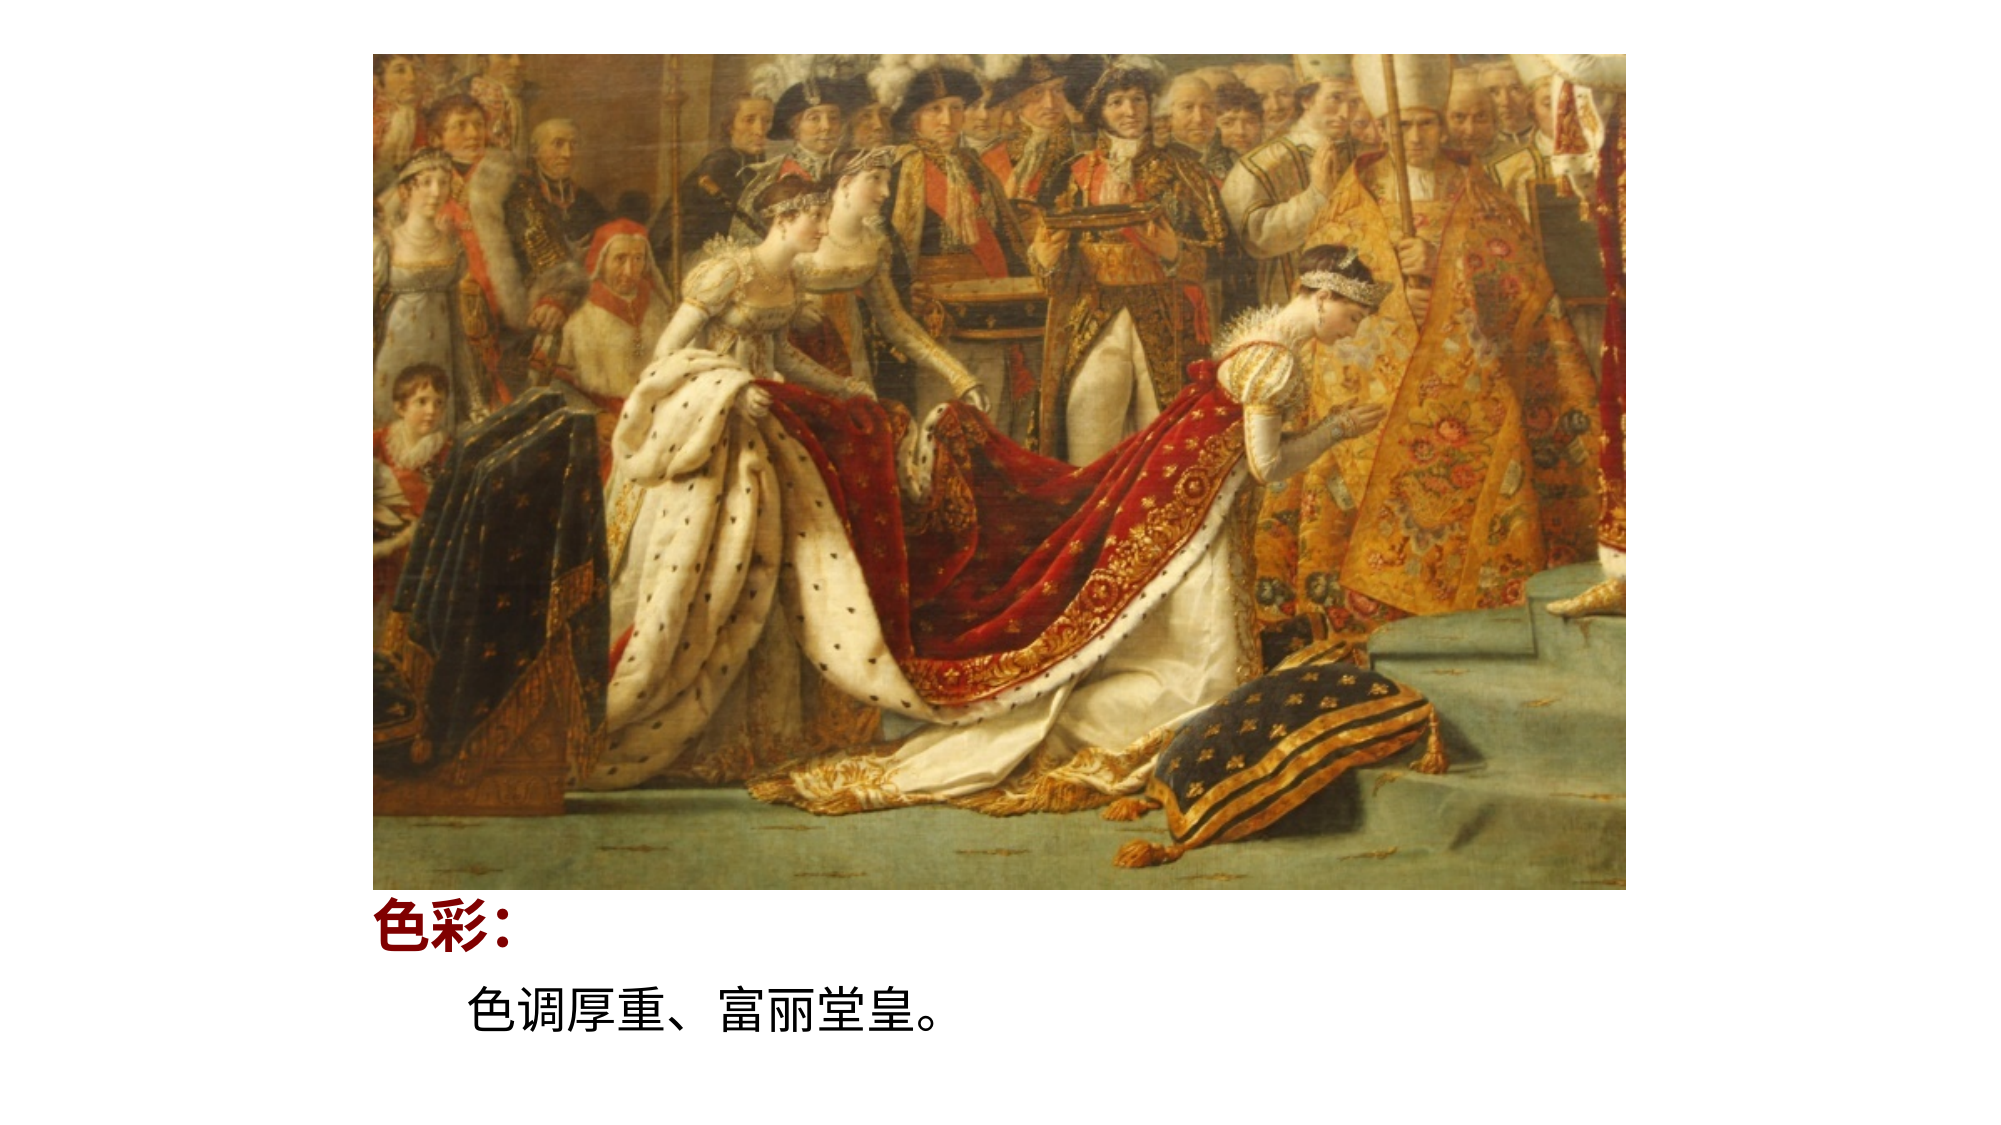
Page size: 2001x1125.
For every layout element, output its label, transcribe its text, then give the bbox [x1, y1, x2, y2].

text_box 色调厚重、富丽堂皇。 [385, 970, 1650, 1046]
text_box 色彩： [357, 881, 563, 967]
picture [373, 54, 1626, 890]
